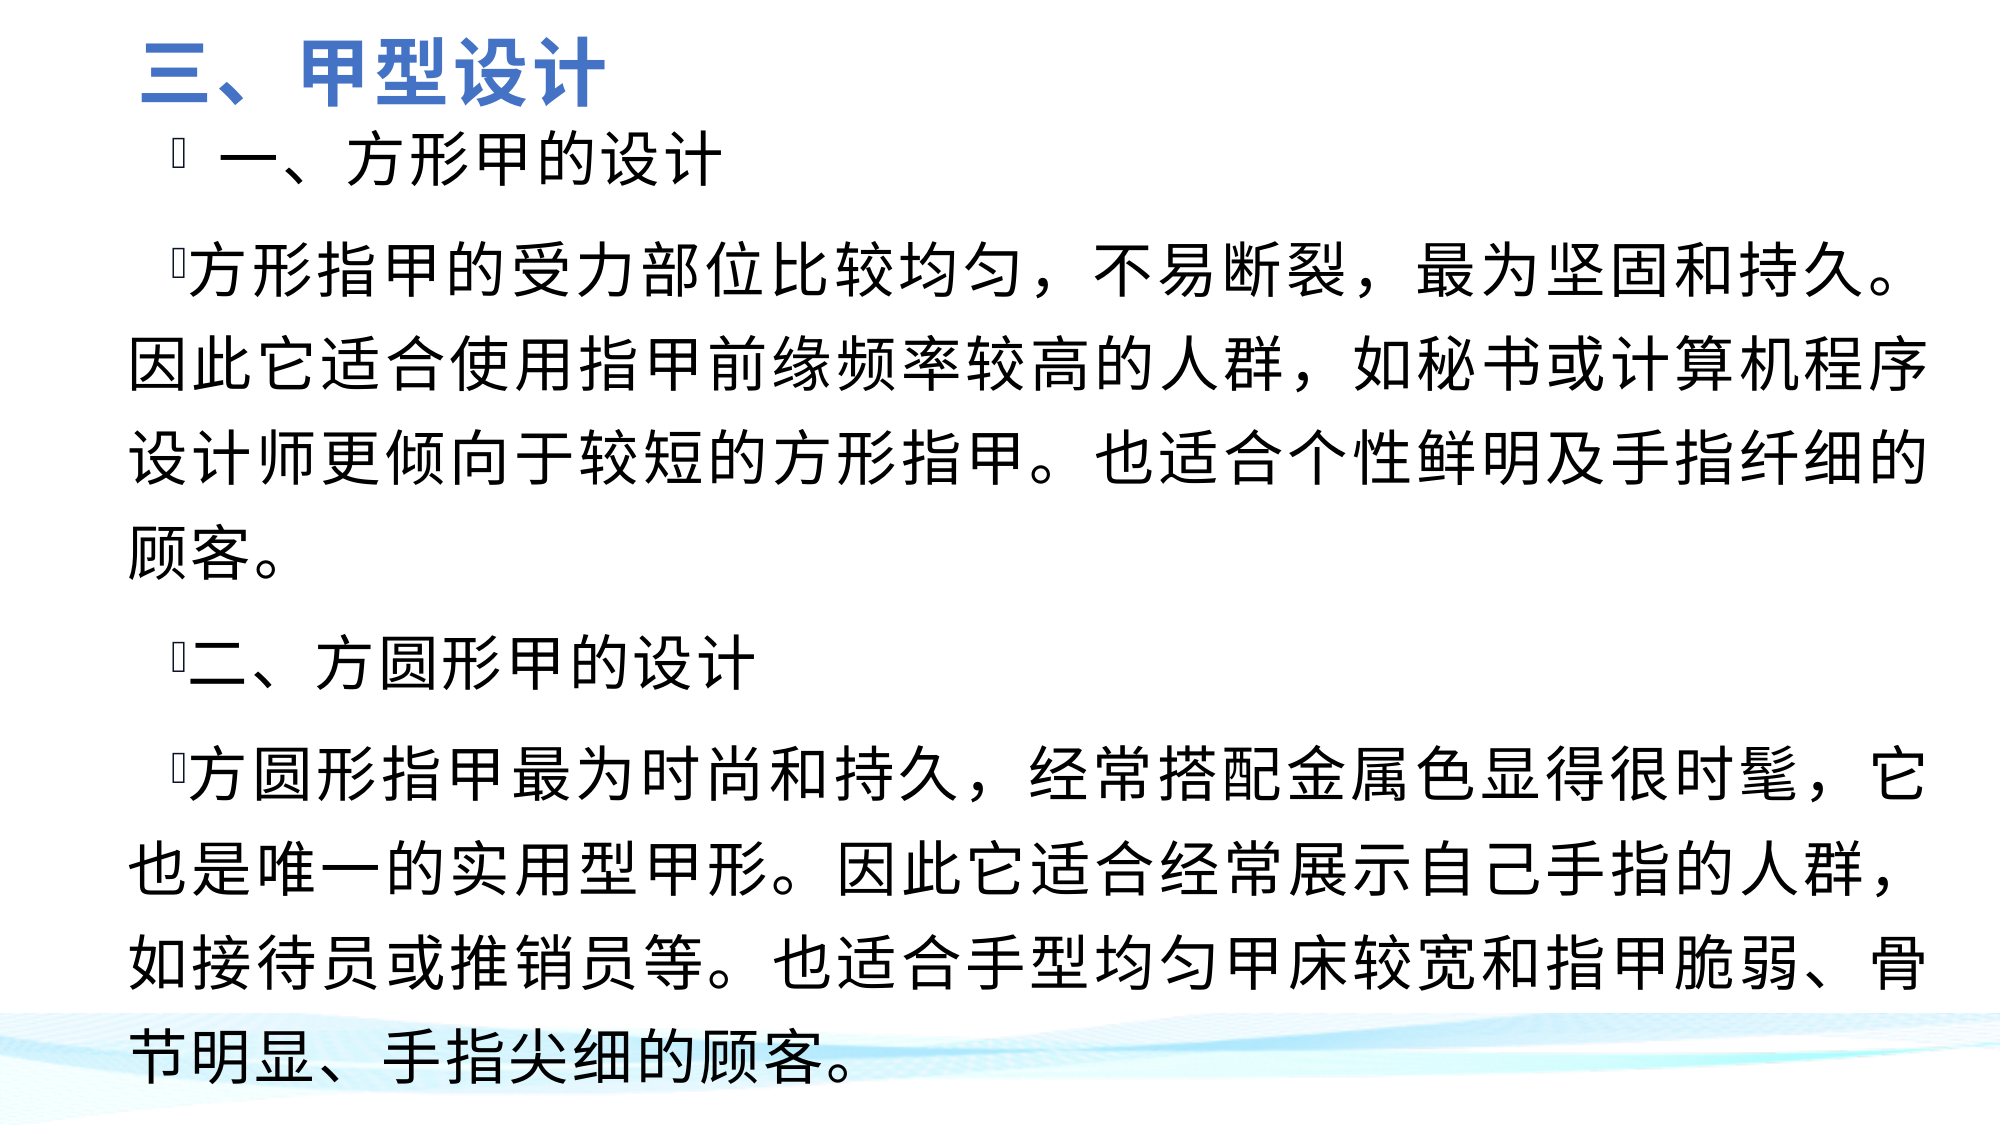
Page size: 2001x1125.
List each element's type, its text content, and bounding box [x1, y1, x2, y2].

list 一、方形甲的设计 方形指甲的受力部位比较均匀，不易断裂，最为坚固和持久。因此它适合使用指甲前缘频率较高的人群，如秘书或计算机程序设计师更倾向于较短的方形指甲。也适合个性鲜明及手指纤细的顾客。 二、方圆形甲的设计 方圆形指甲最为时尚和持久，经常搭配金属色显得很时髦，它也是唯一的实用型甲形。因此它适合经常展示自己手指的人群，如接待员或推销员等。也适合手型均匀甲床较宽和指甲脆弱、骨节明显、手指尖细的顾客。 [14, 92, 1947, 964]
picture [0, 1013, 2000, 1125]
title 三、甲型设计 [122, 25, 1000, 92]
